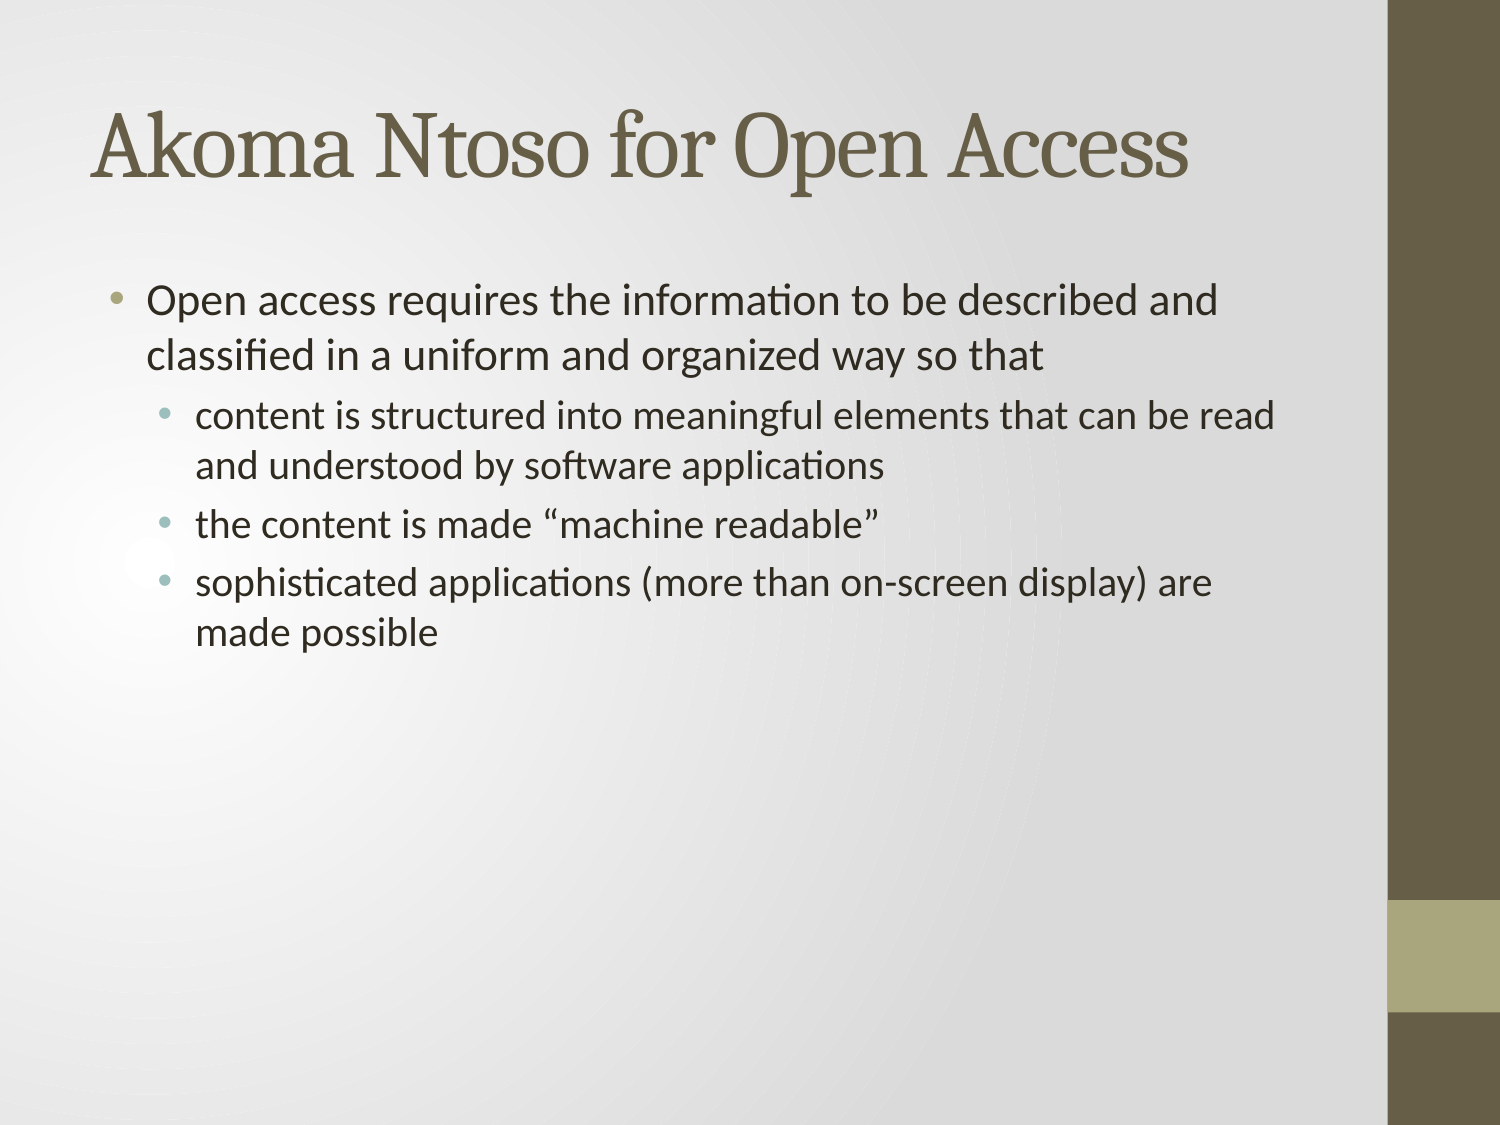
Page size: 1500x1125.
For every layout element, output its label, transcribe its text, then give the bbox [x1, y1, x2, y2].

title Akoma Ntoso for Open Access [75, 45, 1325, 233]
list Open access requires the information to be described and classified in a uniform and organized way so that content is structured into meaningful elements that can be read and understood by software applications the content is made “machine readable” sophisticated applications (more than on-screen display) are made possible [75, 262, 1325, 1050]
